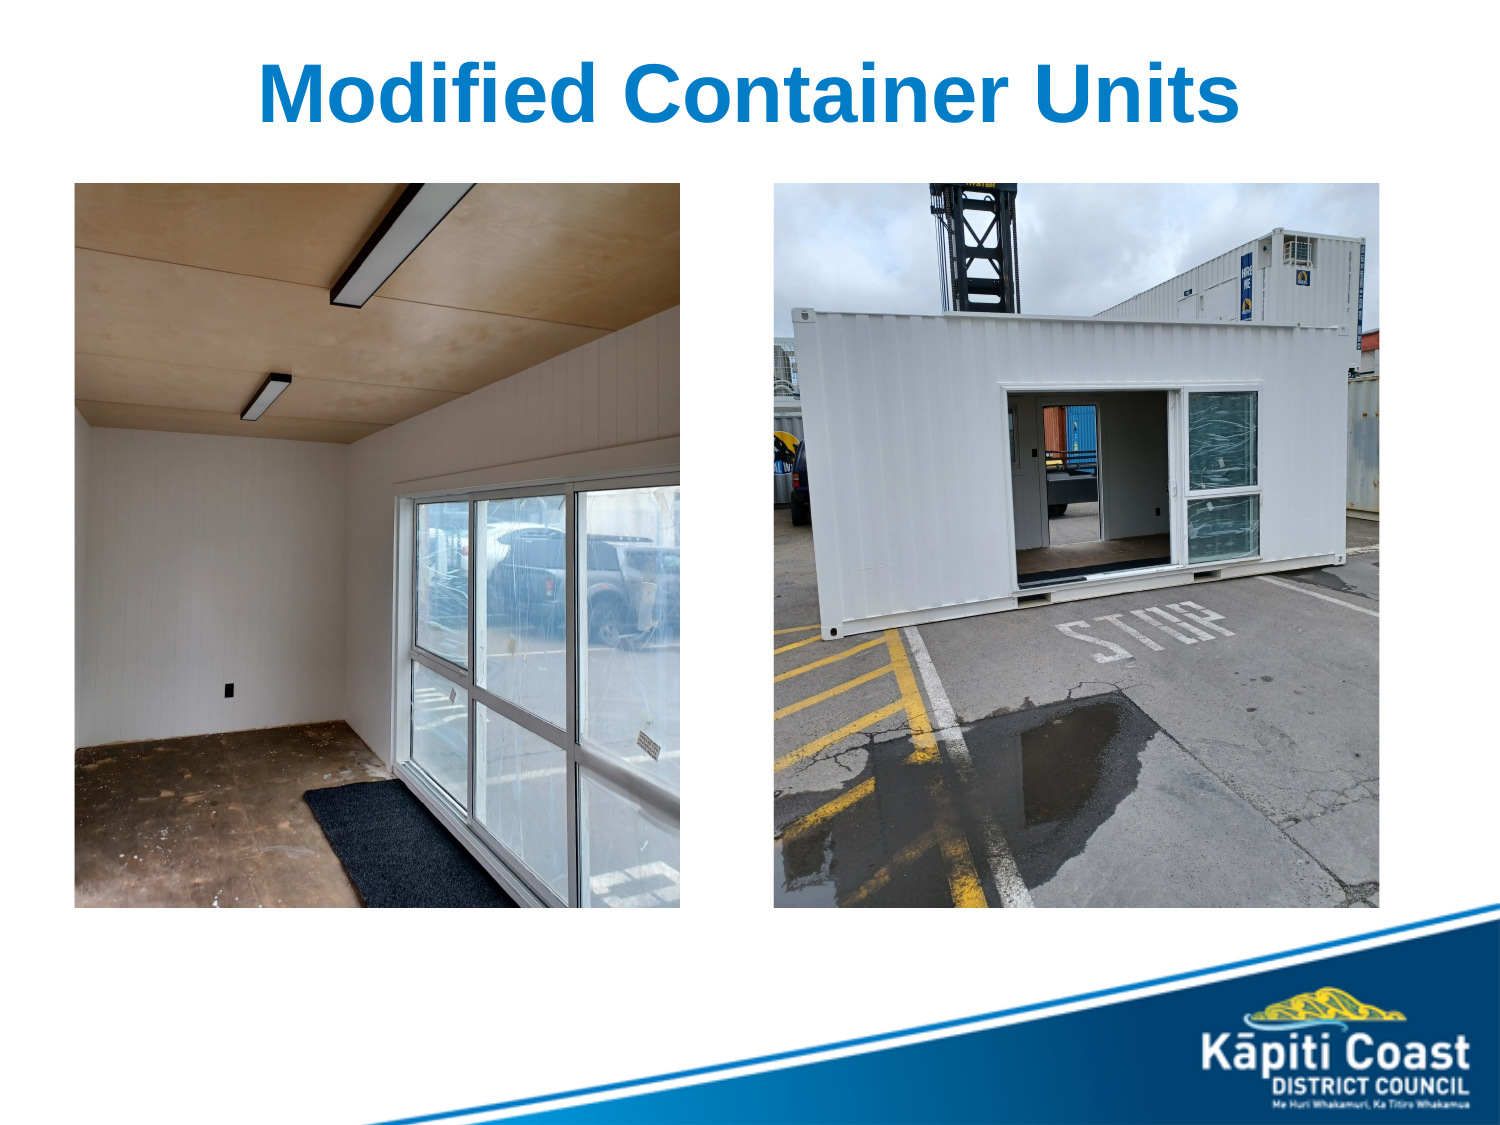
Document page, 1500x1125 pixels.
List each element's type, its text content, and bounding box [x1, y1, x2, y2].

picture [774, 184, 1380, 242]
picture [1, 183, 1500, 1125]
title Modified Container Units [75, 0, 1425, 184]
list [739, 242, 1439, 849]
